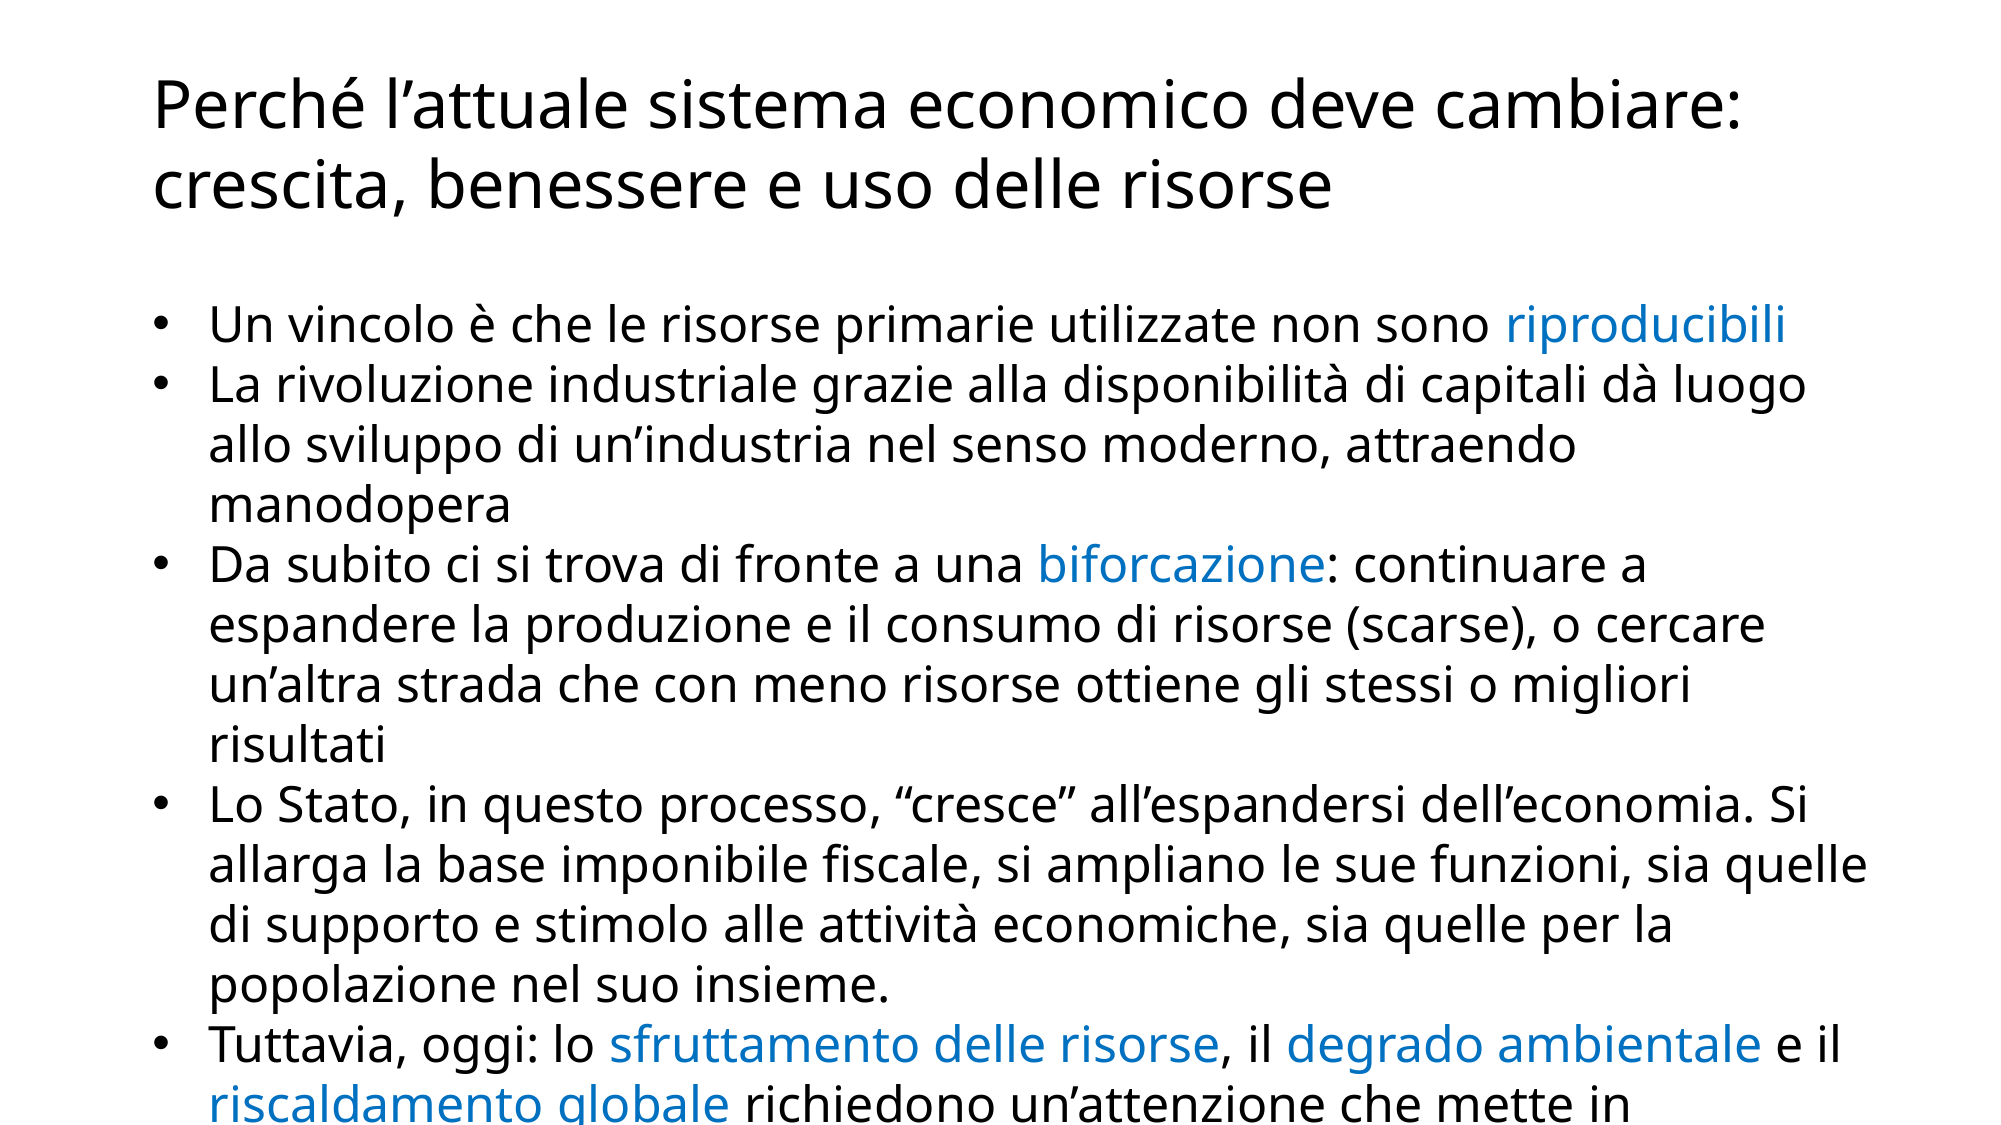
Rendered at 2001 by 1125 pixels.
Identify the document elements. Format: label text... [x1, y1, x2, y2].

text_box Un vincolo è che le risorse primarie utilizzate non sono riproducibili La rivoluzione industriale grazie alla disponibilità di capitali dà luogo allo sviluppo di un’industria nel senso moderno, attraendo manodopera Da subito ci si trova di fronte a una biforcazione: continuare a espandere la produzione e il consumo di risorse (scarse), o cercare un’altra strada che con meno risorse ottiene gli stessi o migliori risultati Lo Stato, in questo processo, “cresce” all’espandersi dell’economia. Si allarga la base imponibile fiscale, si ampliano le sue funzioni, sia quelle di supporto e stimolo alle attività economiche, sia quelle per la popolazione nel suo insieme. Tuttavia, oggi: lo sfruttamento delle risorse, il degrado ambientale e il riscaldamento globale richiedono un’attenzione che mette in discussione il meccanismo che ha reso possibile lo sviluppo attuale. [137, 285, 1895, 1125]
title Perché l’attuale sistema economico deve cambiare: crescita, benessere e uso delle risorse [137, 59, 1863, 230]
